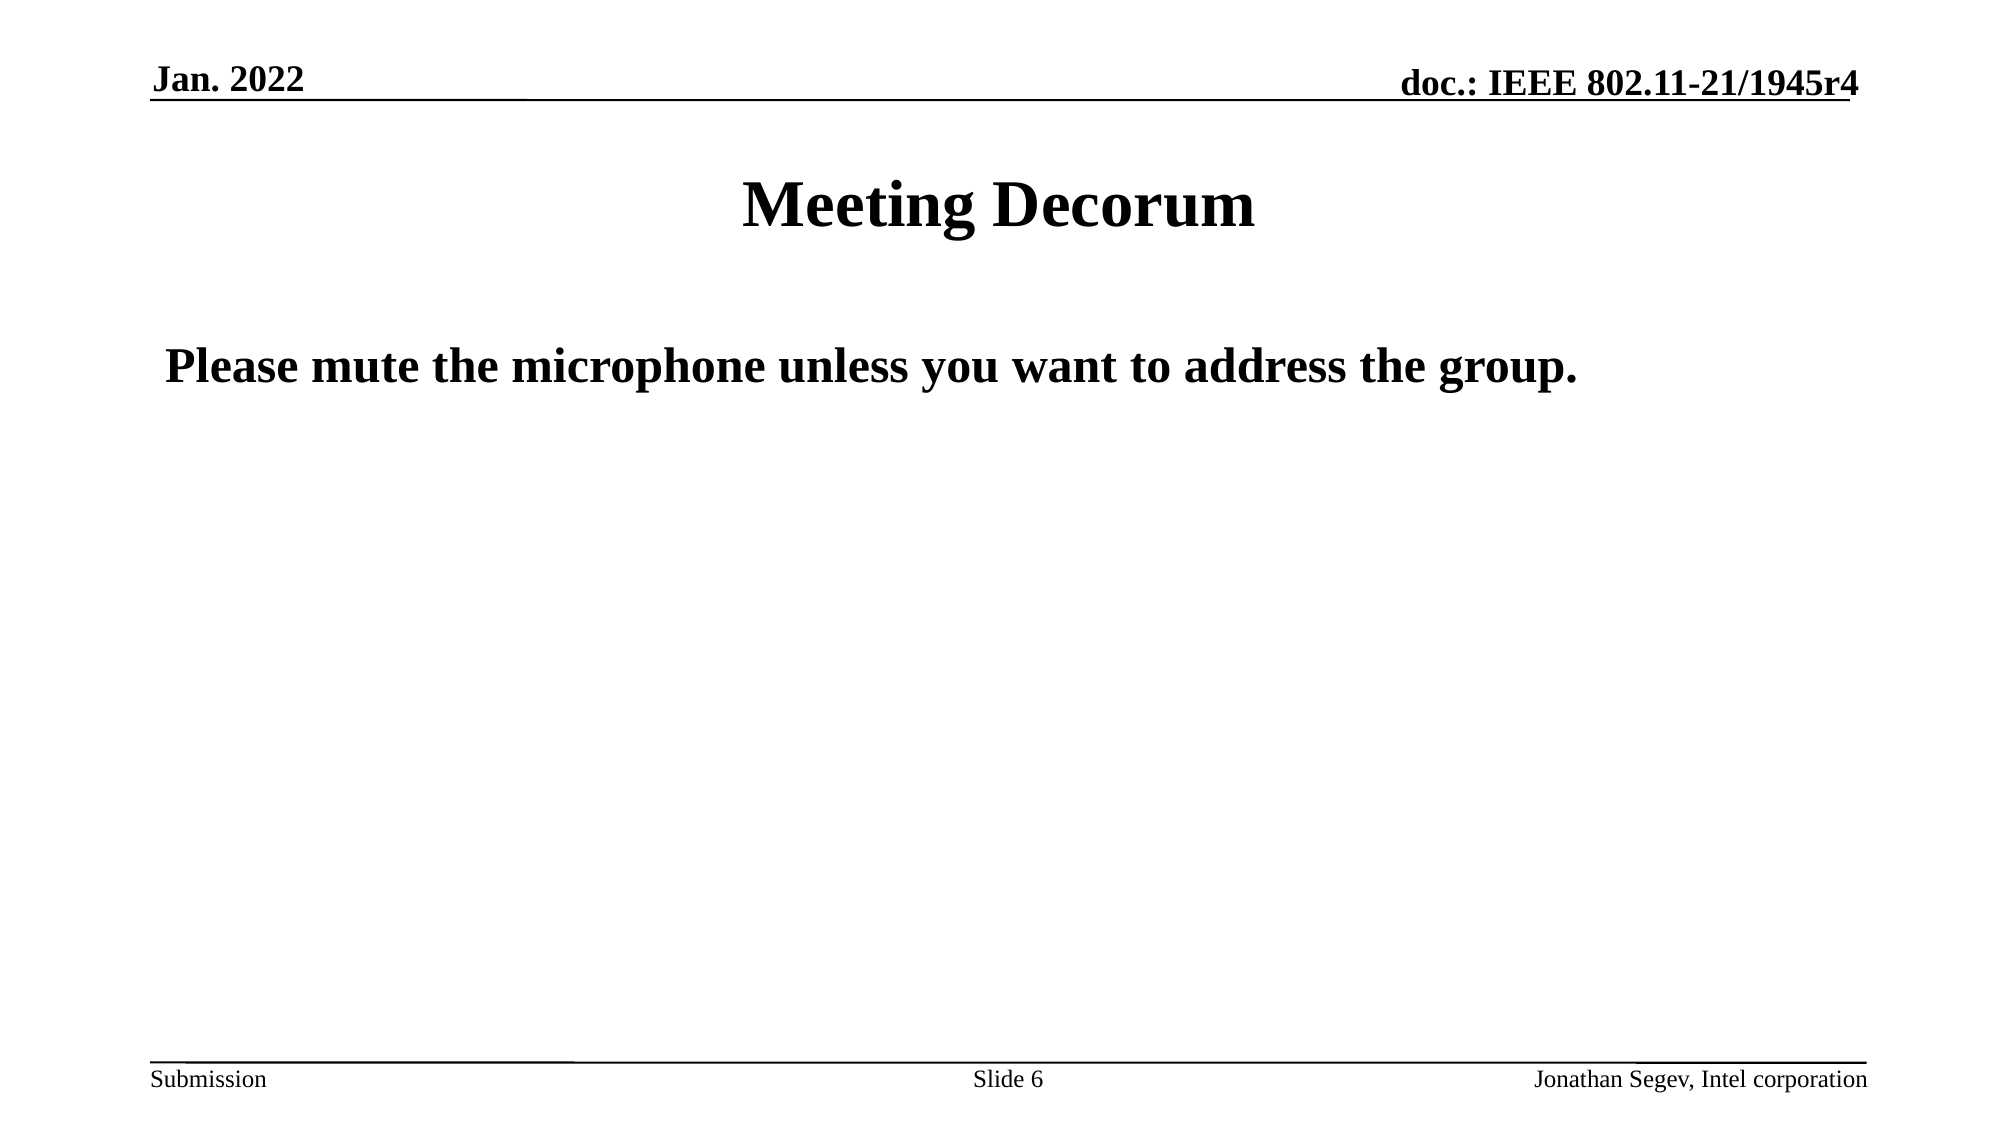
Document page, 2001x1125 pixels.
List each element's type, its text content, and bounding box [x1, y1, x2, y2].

title Meeting Decorum [149, 112, 1850, 288]
footer Jonathan Segev, Intel corporation [1171, 1061, 1869, 1093]
slide_number Slide 6 [950, 1061, 1067, 1123]
list Please mute the microphone unless you want to address the group. [149, 324, 1850, 1000]
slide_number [152, 54, 563, 100]
